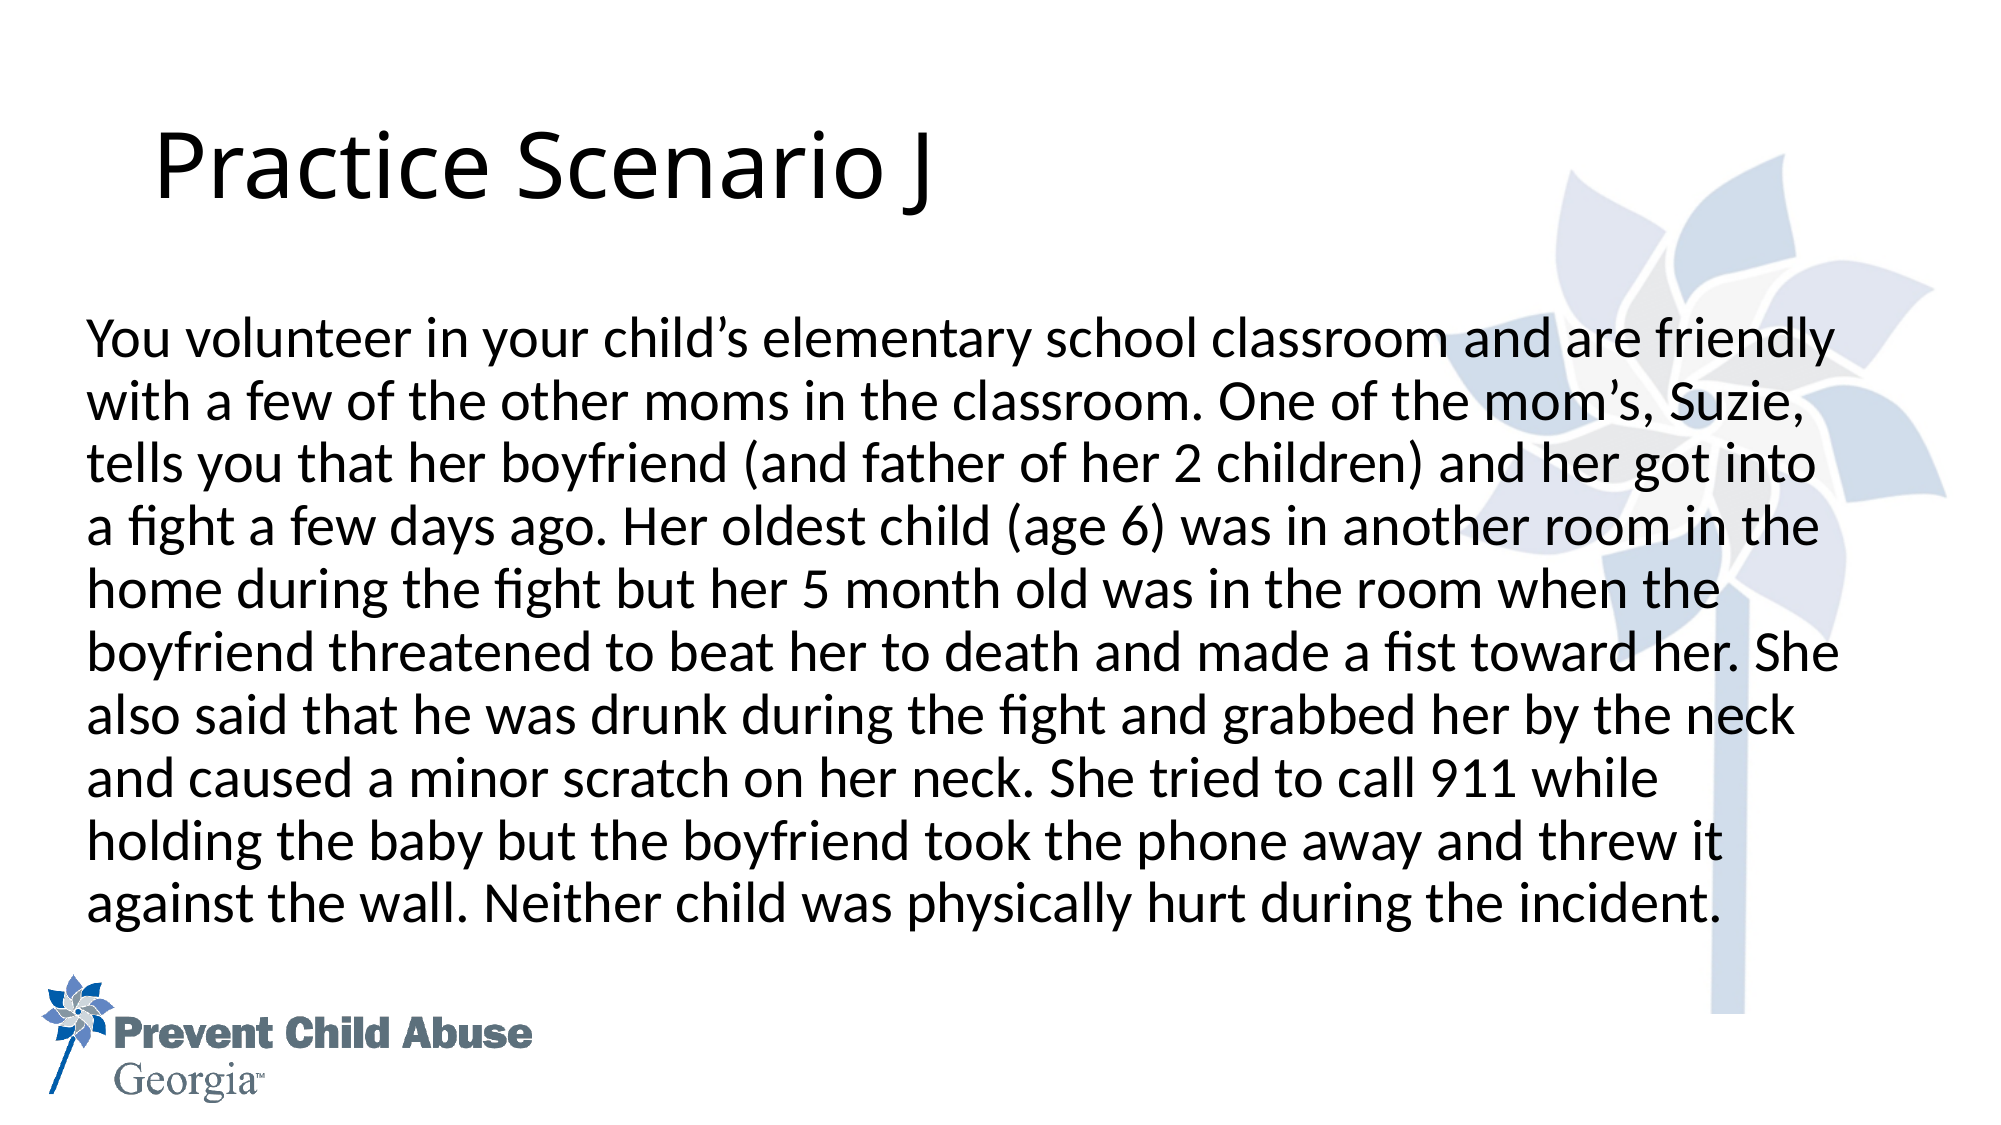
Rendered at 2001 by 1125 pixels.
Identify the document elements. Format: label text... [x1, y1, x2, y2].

picture [1406, 124, 1959, 1014]
list You volunteer in your child’s elementary school classroom and are friendly with a few of the other moms in the classroom. One of the mom’s, Suzie, tells you that her boyfriend (and father of her 2 children) and her got into a fight a few days ago. Her oldest child (age 6) was in another room in the home during the fight but her 5 month old was in the room when the boyfriend threatened to beat her to death and made a fist toward her. She also said that he was drunk during the fight and grabbed her by the neck and caused a minor scratch on her neck. She tried to call 911 while holding the baby but the boyfriend took the phone away and threw it against the wall. Neither child was physically hurt during the incident. [71, 299, 1863, 1014]
picture [41, 974, 532, 1103]
title Practice Scenario J [137, 59, 1863, 278]
